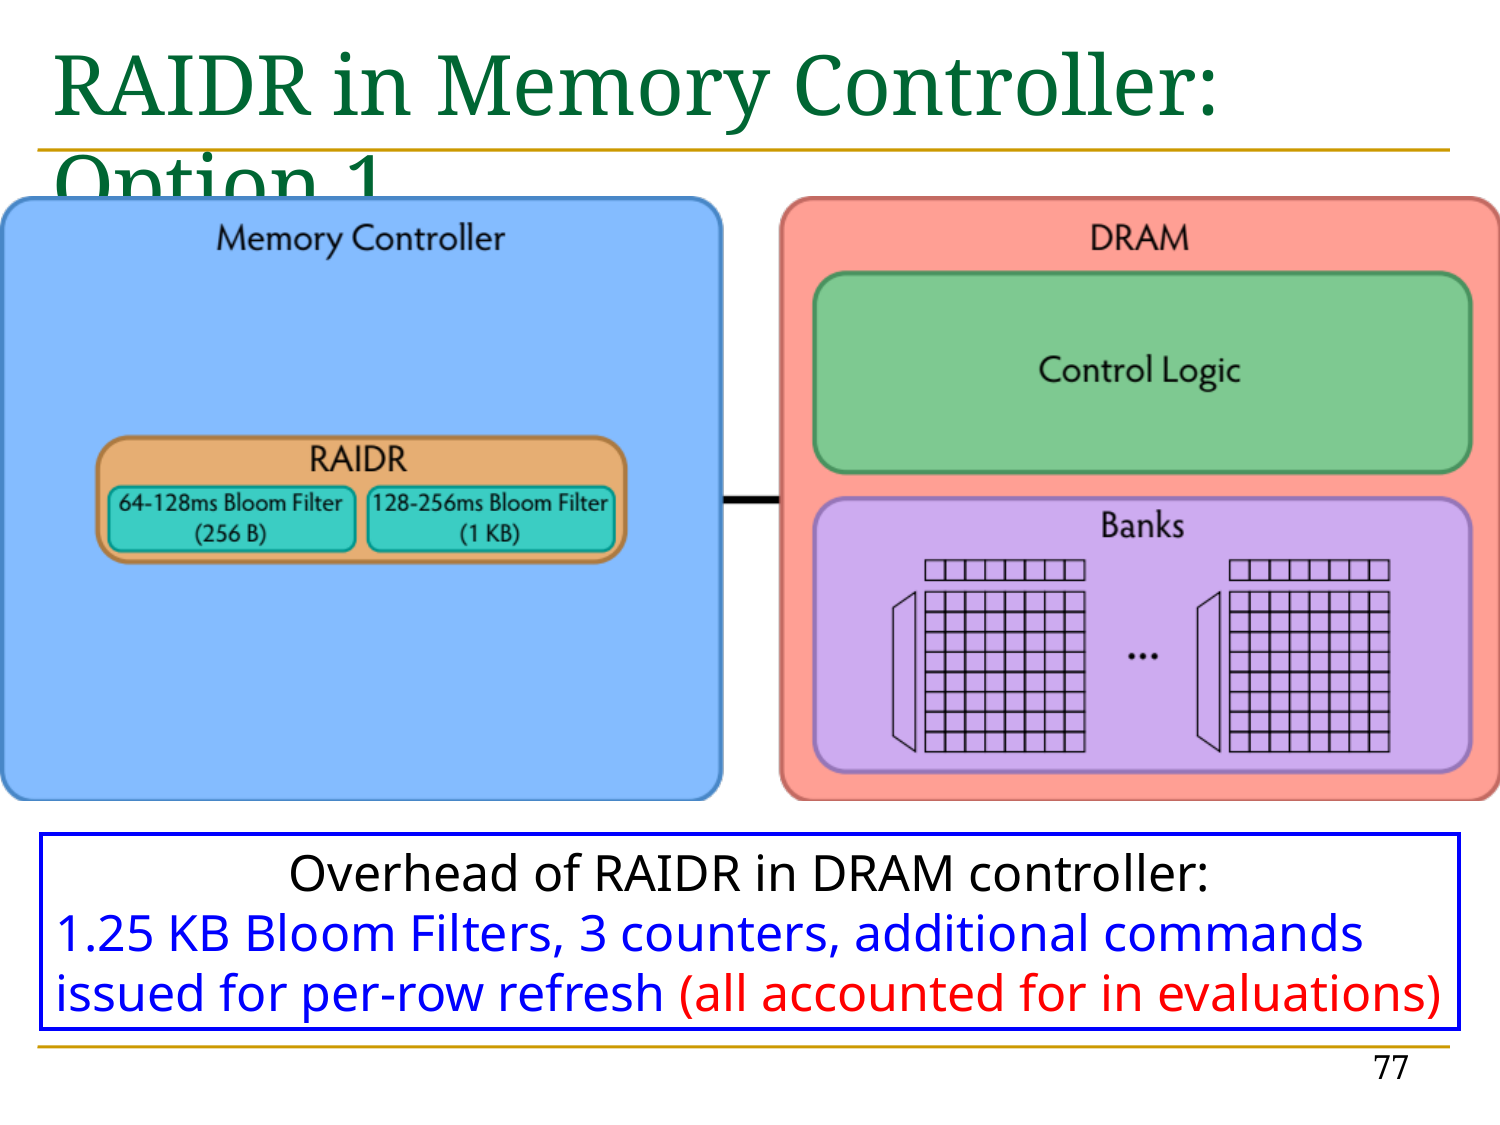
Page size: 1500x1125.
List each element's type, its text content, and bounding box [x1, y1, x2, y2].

slide_number 77 [1074, 1029, 1426, 1100]
text_box Overhead of RAIDR in DRAM controller: 1.25 KB Bloom Filters, 3 counters, additional commands issued for per-row refresh (all accounted for in evaluations) [41, 834, 1459, 1029]
title RAIDR in Memory Controller: Option 1 [37, 24, 1450, 194]
picture [0, 196, 1500, 802]
